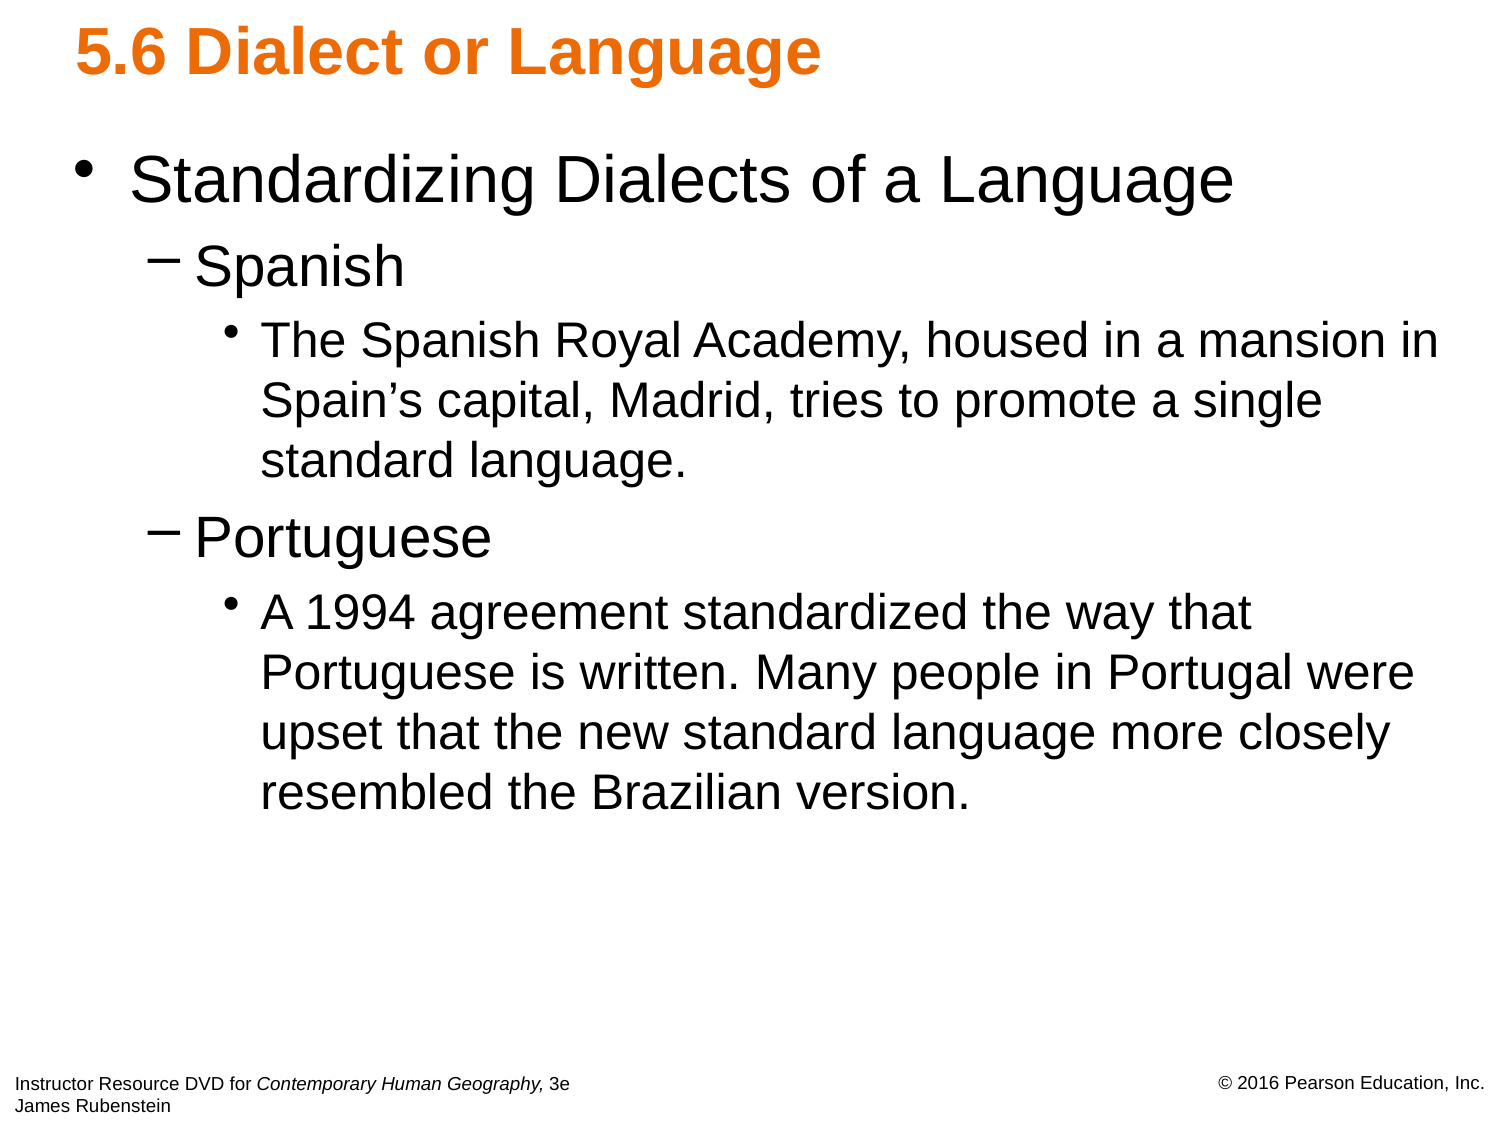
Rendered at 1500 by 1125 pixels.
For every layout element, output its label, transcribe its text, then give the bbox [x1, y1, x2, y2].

title 5.6 Dialect or Language [0, 0, 1495, 97]
text_box Standardizing Dialects of a Language Spanish The Spanish Royal Academy, housed in a mansion in Spain’s capital, Madrid, tries to promote a single standard language. Portuguese A 1994 agreement standardized the way that Portuguese is written. Many people in Portugal were upset that the new standard language more closely resembled the Brazilian version. [57, 128, 1500, 871]
